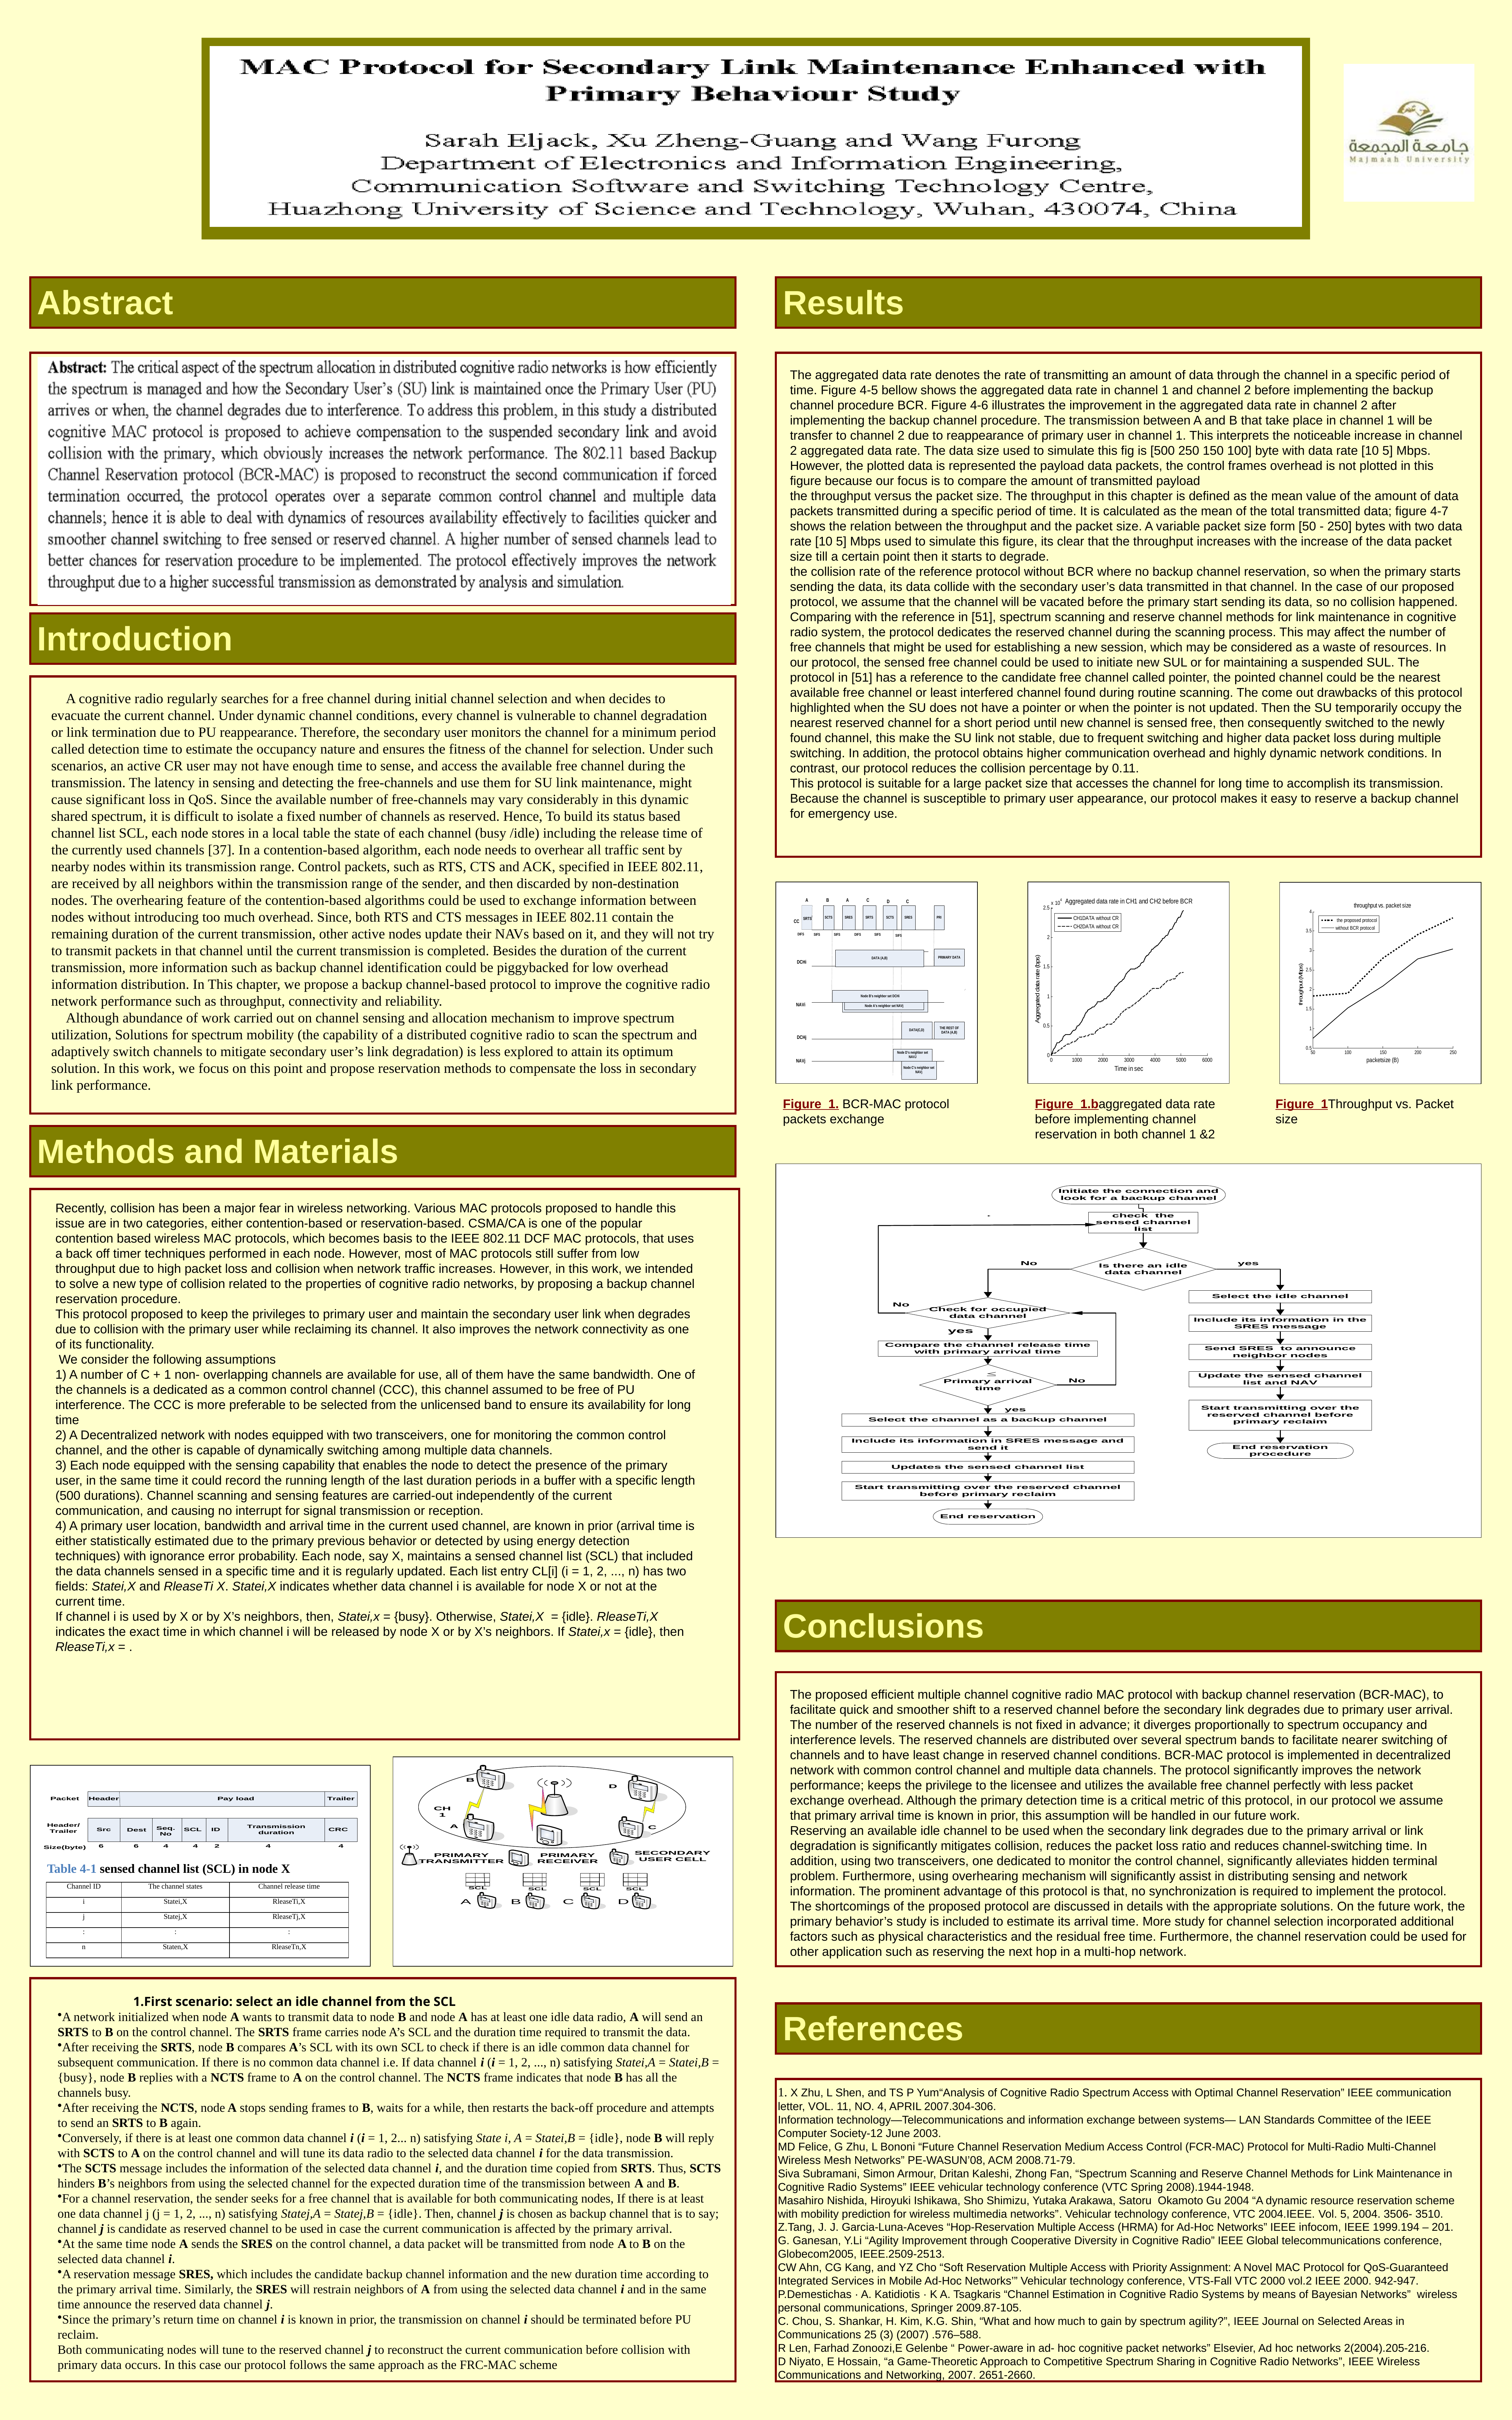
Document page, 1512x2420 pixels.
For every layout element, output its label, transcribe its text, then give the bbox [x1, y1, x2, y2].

table_cell RleaseTj,X [230, 1913, 348, 1927]
text_box [30, 1765, 371, 1966]
text_box [30, 353, 736, 605]
table_cell n [46, 1943, 121, 1958]
table_cell RleaseTn,X [230, 1943, 348, 1958]
text_box Results [776, 277, 1481, 328]
picture [1344, 64, 1474, 202]
table_cell : [230, 1928, 348, 1942]
picture [1289, 899, 1470, 1067]
table_cell Staten,X [122, 1943, 229, 1958]
table_cell : [46, 1928, 121, 1942]
text_box [776, 1164, 1481, 1538]
text_box References [776, 2003, 1481, 2054]
table_cell Statej,X [122, 1913, 229, 1927]
text_box [776, 2079, 1481, 2081]
text_box The aggregated data rate denotes the rate of transmitting an amount of data through the channel in a specific period of time. Figure 4-5 bellow shows the aggregated data rate in channel 1 and channel 2 before implementing the backup channel procedure BCR. Figure 4-6 illustrates the improvement in the aggregated data rate in channel 2 after implementing the backup channel procedure. The transmission between A and B that take place in channel 1 will be transfer to channel 2 due to reappearance of primary user in channel 1. This interprets the noticeable increase in channel 2 aggregated data rate. The data size used to simulate this fig is [500 250 150 100] byte with data rate [10 5] Mbps. However, the plotted data is represented the payload data packets, the control frames overhead is not plotted in this figure because our focus is to compare the amount of transmitted payload the throughput versus the packet size. The throughput in this chapter is defined as the mean value of the amount of data packets transmitted during a specific period of time. It is calculated as the mean of the total transmitted data; figure 4-7 shows the relation between the throughput and the packet size. A variable packet size form [50 - 250] bytes with two data rate [10 5] Mbps used to simulate this figure, its clear that the throughput increases with the increase of the data packet size till a certain point then it starts to degrade. the collision rate of the reference protocol without BCR where no backup channel reservation, so when the primary starts sending the data, its data collide with the secondary user’s data transmitted in that channel. In the case of our proposed protocol, we assume that the channel will be vacated before the primary start sending its data, so no collision happened. Comparing with the reference in [51], spectrum scanning and reserve channel methods for link maintenance in cognitive radio system, the protocol dedicates the reserved channel during the scanning process. This may affect the number of free channels that might be used for establishing a new session, which may be considered as a waste of resources. In our protocol, the sensed free channel could be used to initiate new SUL or for maintaining a suspended SUL. The protocol in [51] has a reference to the candidate free channel called pointer, the pointed channel could be the nearest available free channel or least interfered channel found during routine scanning. The come out drawbacks of this protocol highlighted when the SU does not have a pointer or when the pointer is not updated. Then the SU temporarily occupy the nearest reserved channel for a short period until new channel is sensed free, then consequently switched to the newly found channel, this make the SU link not stable, due to frequent switching and higher data packet loss during multiple switching. In addition, the protocol obtains higher communication overhead and highly dynamic network conditions. In contrast, our protocol reduces the collision percentage by 0.11. This protocol is suitable for a large packet size that accesses the channel for long time to accomplish its transmission. Because the channel is susceptible to primary user appearance, our protocol makes it easy to reserve a backup channel for emergency use. [776, 353, 1481, 857]
table_header Channel ID [46, 1883, 121, 1897]
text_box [38, 1790, 362, 1853]
text_box [30, 676, 736, 1114]
text_box Figure_1.baggregated data rate before implementing channel reservation in both channel 1 &2 [1027, 1092, 1229, 1145]
text_box A cognitive radio regularly searches for a free channel during initial channel selection and when decides to evacuate the current channel. Under dynamic channel conditions, every channel is vulnerable to channel degradation or link termination due to PU reappearance. Therefore, the secondary user monitors the channel for a minimum period called detection time to estimate the occupancy nature and ensures the fitness of the channel for selection. Under such scenarios, an active CR user may not have enough time to sense, and access the available free channel during the transmission. The latency in sensing and detecting the free-channels and use them for SU link maintenance, might cause significant loss in QoS. Since the available number of free-channels may vary considerably in this dynamic shared spectrum, it is difficult to isolate a fixed number of channels as reserved. Hence, To build its status based channel list SCL, each node stores in a local table the state of each channel (busy /idle) including the release time of the currently used channels [37]. In a contention-based algorithm, each node needs to overhear all traffic sent by nearby nodes within its transmission range. Control packets, such as RTS, CTS and ACK, specified in IEEE 802.11, are received by all neighbors within the transmission range of the sender, and then discarded by non-destination nodes. The overhearing feature of the contention-based algorithms could be used to exchange information between nodes without introducing too much overhead. Since, both RTS and CTS messages in IEEE 802.11 contain the remaining duration of the current transmission, other active nodes update their NAVs based on it, and they will not try to transmit packets in that channel until the current transmission is completed. Besides the duration of the current transmission, more information such as backup channel identification could be piggybacked for low overhead information distribution. In This chapter, we propose a backup channel-based protocol to improve the cognitive radio network performance such as throughput, connectivity and reliability. Although abundance of work carried out on channel sensing and allocation mechanism to improve spectrum utilization, Solutions for spectrum mobility (the capability of a distributed cognitive radio to scan the spectrum and adaptively switch channels to mitigate secondary user’s link degradation) is less explored to attain its optimum solution. In this work, we focus on this point and propose reservation methods to compensate the loss in secondary link performance. [46, 687, 722, 1095]
table_cell RleaseTi,X [230, 1898, 348, 1912]
text_box [393, 1757, 733, 1966]
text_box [789, 895, 966, 1080]
text_box [1279, 882, 1481, 1084]
picture [399, 1764, 718, 1916]
table_cell Statei,X [122, 1898, 229, 1912]
table_header The channel states [122, 1883, 229, 1897]
table_cell j [46, 1913, 121, 1927]
table_cell i [46, 1898, 121, 1912]
text_box First scenario: select an idle channel from the SCL A network initialized when node A wants to transmit data to node B and node A has at least one idle data radio, A will send an SRTS to B on the control channel. The SRTS frame carries node A’s SCL and the duration time required to transmit the data. After receiving the SRTS, node B compares A’s SCL with its own SCL to check if there is an idle common data channel for subsequent communication. If there is no common data channel i.e. If data channel i (i = 1, 2, ..., n) satisfying Statei,A = Statei,B = {busy}, node B replies with a NCTS frame to A on the control channel. The NCTS frame indicates that node B has all the channels busy. After receiving the NCTS, node A stops sending frames to B, waits for a while, then restarts the back-off procedure and attempts to send an SRTS to B again. Conversely, if there is at least one common data channel i (i = 1, 2... n) satisfying State i, A = Statei,B = {idle}, node B will reply with SCTS to A on the control channel and will tune its data radio to the selected data channel i for the data transmission. The SCTS message includes the information of the selected data channel i, and the duration time copied from SRTS. Thus, SCTS hinders B’s neighbors from using the selected channel for the expected duration time of the transmission between A and B. For a channel reservation, the sender seeks for a free channel that is available for both communicating nodes, If there is at least one data channel j (j = 1, 2, ..., n) satisfying Statej,A = Statej,B = {idle}. Then, channel j is chosen as backup channel that is to say; channel j is candidate as reserved channel to be used in case the current communication is affected by the primary arrival. At the same time node A sends the SRES on the control channel, a data packet will be transmitted from node A to B on the selected data channel i. A reservation message SRES, which includes the candidate backup channel information and the new duration time according to the primary arrival time. Similarly, the SRES will restrain neighbors of A from using the selected data channel i and in the same time announce the reserved data channel j. Since the primary’s return time on channel i is known in prior, the transmission on channel i should be terminated before PU reclaim. Both communicating nodes will tune to the reserved channel j to reconstruct the current communication before collision with primary data occurs. In this case our protocol follows the same approach as the FRC-MAC scheme [38, 1985, 722, 2377]
text_box [30, 1978, 736, 2382]
picture [1024, 894, 1227, 1076]
picture [38, 357, 731, 605]
text_box Introduction [30, 613, 736, 664]
text_box Conclusions [776, 1601, 1481, 1651]
text_box Figure_1Throughput vs. Packet size [1268, 1092, 1481, 1130]
table_cell : [122, 1928, 229, 1942]
picture [210, 46, 1302, 227]
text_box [840, 1184, 1374, 1525]
text_box 1. X Zhu, L Shen, and TS P Yum“Analysis of Cognitive Radio Spectrum Access with Optimal Channel Reservation” IEEE communication letter, VOL. 11, NO. 4, APRIL 2007.304-306. Information technology—Telecommunications and information exchange between systems— LAN Standards Committee of the IEEE Computer Society-12 June 2003. MD Felice, G Zhu, L Bononi “Future Channel Reservation Medium Access Control (FCR-MAC) Protocol for Multi-Radio Multi-Channel Wireless Mesh Networks” PE-WASUN’08, ACM 2008.71-79. Siva Subramani, Simon Armour, Dritan Kaleshi, Zhong Fan, “Spectrum Scanning and Reserve Channel Methods for Link Maintenance in Cognitive Radio Systems” IEEE vehicular technology conference (VTC Spring 2008).1944-1948. Masahiro Nishida, Hiroyuki Ishikawa, Sho Shimizu, Yutaka Arakawa, Satoru Okamoto Gu 2004 “A dynamic resource reservation scheme with mobility prediction for wireless multimedia networks”. Vehicular technology conference, VTC 2004.IEEE. Vol. 5, 2004. 3506- 3510. Z.Tang, J. J. Garcia-Luna-Aceves “Hop-Reservation Multiple Access (HRMA) for Ad-Hoc Networks” IEEE infocom, IEEE 1999.194 – 201. G. Ganesan, Y.Li “Agility Improvement through Cooperative Diversity in Cognitive Radio” IEEE Global telecommunications conference, Globecom2005, IEEE.2509-2513. CW Ahn, CG Kang, and YZ Cho “Soft Reservation Multiple Access with Priority Assignment: A Novel MAC Protocol for QoS-Guaranteed Integrated Services in Mobile Ad-Hoc Networks’” Vehicular technology conference, VTS-Fall VTC 2000 vol.2 IEEE 2000. 942-947. P.Demestichas · A. Katidiotis · K A. Tsagkaris “Channel Estimation in Cognitive Radio Systems by means of Bayesian Networks” wireless personal communications, Springer 2009.87-105. C. Chou, S. Shankar, H. Kim, K.G. Shin, “What and how much to gain by spectrum agility?”, IEEE Journal on Selected Areas in Communications 25 (3) (2007) .576–588. R Len, Farhad Zonoozi,E Gelenbe “ Power-aware in ad- hoc cognitive packet networks” Elsevier, Ad hoc networks 2(2004).205-216. D Niyato, E Hossain, “a Game-Theoretic Approach to Competitive Spectrum Sharing in Cognitive Radio Networks”, IEEE Wireless Communications and Networking, 2007. 2651-2660. [772, 2081, 1483, 2384]
table_header Channel release time [230, 1883, 348, 1897]
text_box Methods and Materials [30, 1126, 736, 1176]
text_box Figure_1. BCR-MAC protocol packets exchange [776, 1092, 977, 1130]
text_box [1027, 882, 1229, 1084]
text_box [776, 882, 977, 1084]
text_box Abstract [30, 277, 736, 328]
text_box [30, 1189, 739, 1739]
text_box Recently, collision has been a major fear in wireless networking. Various MAC protocols proposed to handle this issue are in two categories, either contention-based or reservation-based. CSMA/CA is one of the popular contention based wireless MAC protocols, which becomes basis to the IEEE 802.11 DCF MAC protocols, that uses a back off timer techniques performed in each node. However, most of MAC protocols still suffer from low throughput due to high packet loss and collision when network traffic increases. However, in this work, we intended to solve a new type of collision related to the properties of cognitive radio networks, by proposing a backup channel reservation procedure. This protocol proposed to keep the privileges to primary user and maintain the secondary user link when degrades due to collision with the primary user while reclaiming its channel. It also improves the network connectivity as one of its functionality. We consider the following assumptions 1) A number of C + 1 non- overlapping channels are available for use, all of them have the same bandwidth. One of the channels is a dedicated as a common control channel (CCC), this channel assumed to be free of PU interference. The CCC is more preferable to be selected from the unlicensed band to ensure its availability for long time 2) A Decentralized network with nodes equipped with two transceivers, one for monitoring the common control channel, and the other is capable of dynamically switching among multiple data channels. 3) Each node equipped with the sensing capability that enables the node to detect the presence of the primary user, in the same time it could record the running length of the last duration periods in a buffer with a specific length (500 durations). Channel scanning and sensing features are carried-out independently of the current communication, and causing no interrupt for signal transmission or reception. 4) A primary user location, bandwidth and arrival time in the current used channel, are known in prior (arrival time is either statistically estimated due to the primary previous behavior or detected by using energy detection techniques) with ignorance error probability. Each node, say X, maintains a sensed channel list (SCL) that included the data channels sensed in a specific time and it is regularly updated. Each list entry CL[i] (i = 1, 2, ..., n) has two fields: Statei,X and RleaseTi X. Statei,X indicates whether data channel i is available for node X or not at the current time. If channel i is used by X or by X’s neighbors, then, Statei,x = {busy}. Otherwise, Statei,X = {idle}. RleaseTi,X indicates the exact time in which channel i will be released by node X or by X’s neighbors. If Statei,x = {idle}, then RleaseTi,x = . [50, 1197, 702, 1687]
text_box [201, 38, 1310, 240]
text_box Table 4‑1 sensed channel list (SCL) in node X [42, 1858, 357, 1878]
text_box The proposed efficient multiple channel cognitive radio MAC protocol with backup channel reservation (BCR-MAC), to facilitate quick and smoother shift to a reserved channel before the secondary link degrades due to primary user arrival. The number of the reserved channels is not fixed in advance; it diverges proportionally to spectrum occupancy and interference levels. The reserved channels are distributed over several spectrum bands to facilitate nearer switching of channels and to have least change in reserved channel conditions. BCR-MAC protocol is implemented in decentralized network with common control channel and multiple data channels. The protocol significantly improves the network performance; keeps the privilege to the licensee and utilizes the available free channel perfectly with less packet exchange overhead. Although the primary detection time is a critical metric of this protocol, in our protocol we assume that primary arrival time is known in prior, this assumption will be handled in our future work. Reserving an available idle channel to be used when the secondary link degrades due to the primary arrival or link degradation is significantly mitigates collision, reduces the packet loss ratio and reduces channel-switching time. In addition, using two transceivers, one dedicated to monitor the control channel, significantly alleviates hidden terminal problem. Furthermore, using overhearing mechanism will significantly assist in distributing sensing and network information. The prominent advantage of this protocol is that, no synchronization is required to implement the protocol. The shortcomings of the proposed protocol are discussed in details with the appropriate solutions. On the future work, the primary behavior’s study is included to estimate its arrival time. More study for channel selection incorporated additional factors such as physical characteristics and the residual free time. Furthermore, the channel reservation could be used for other application such as reserving the next hop in a multi-hop network. [776, 1672, 1481, 1966]
